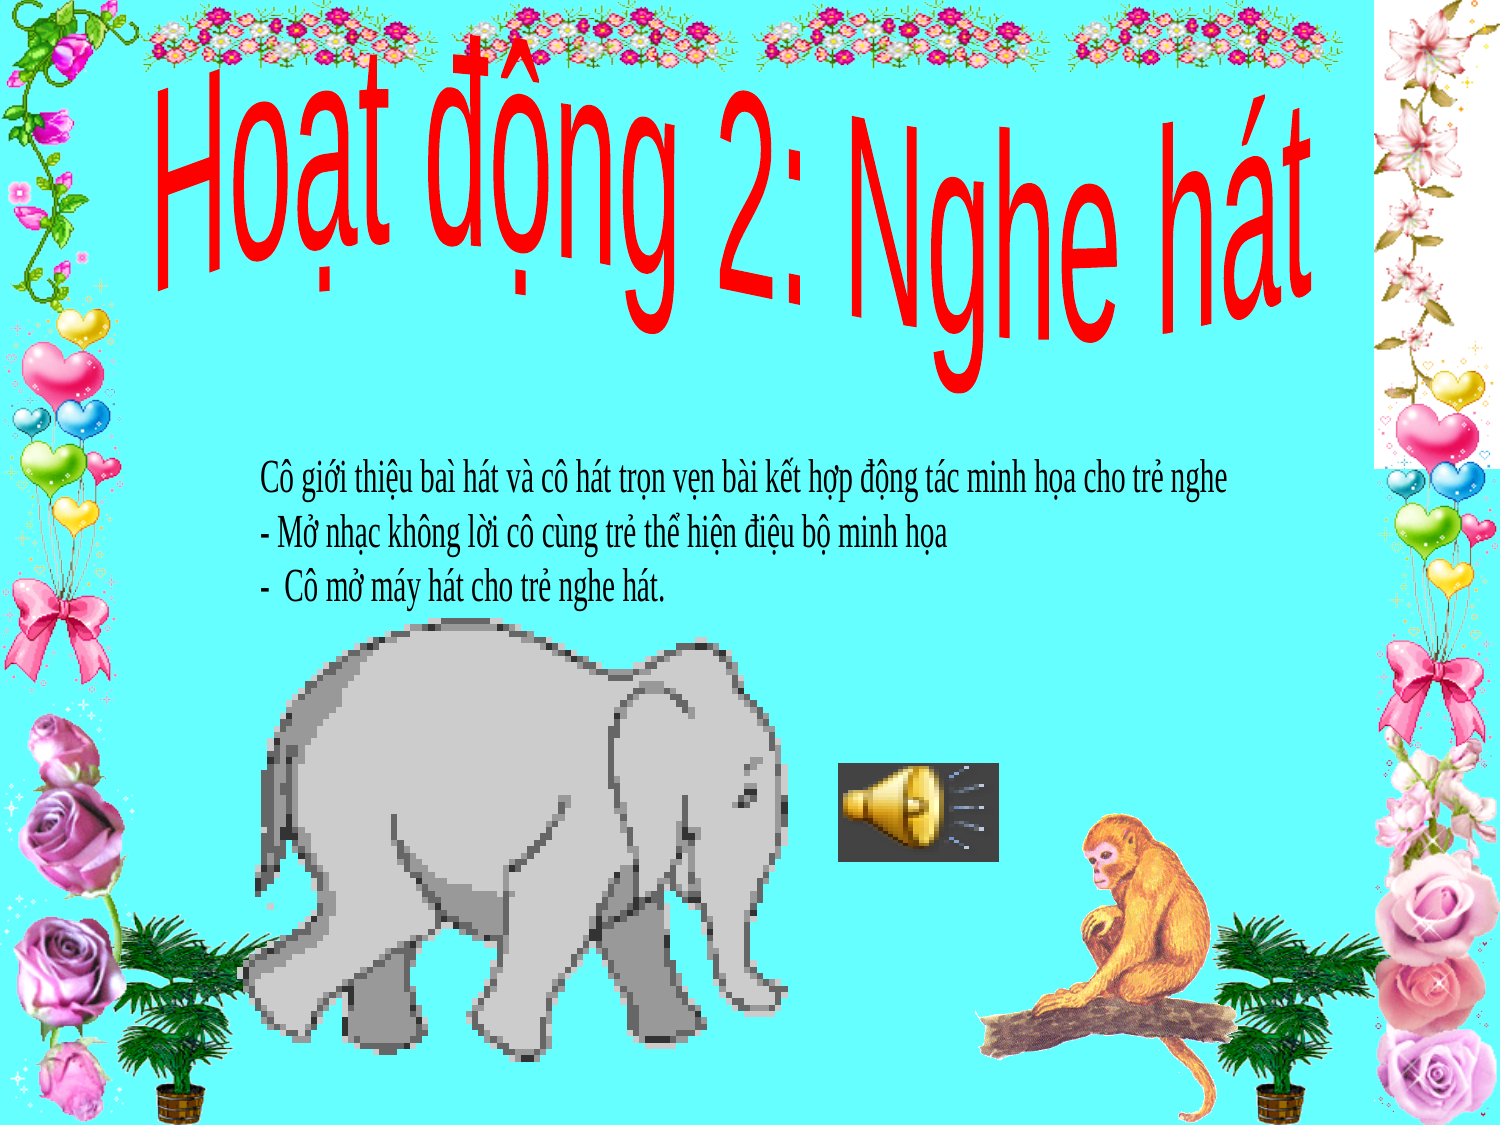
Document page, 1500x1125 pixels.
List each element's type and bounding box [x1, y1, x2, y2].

picture [749, 0, 1050, 72]
picture [837, 0, 1500, 1125]
text_box [149, 424, 1188, 521]
picture [1062, 0, 1343, 72]
picture [449, 0, 738, 72]
picture [0, 0, 1240, 1125]
